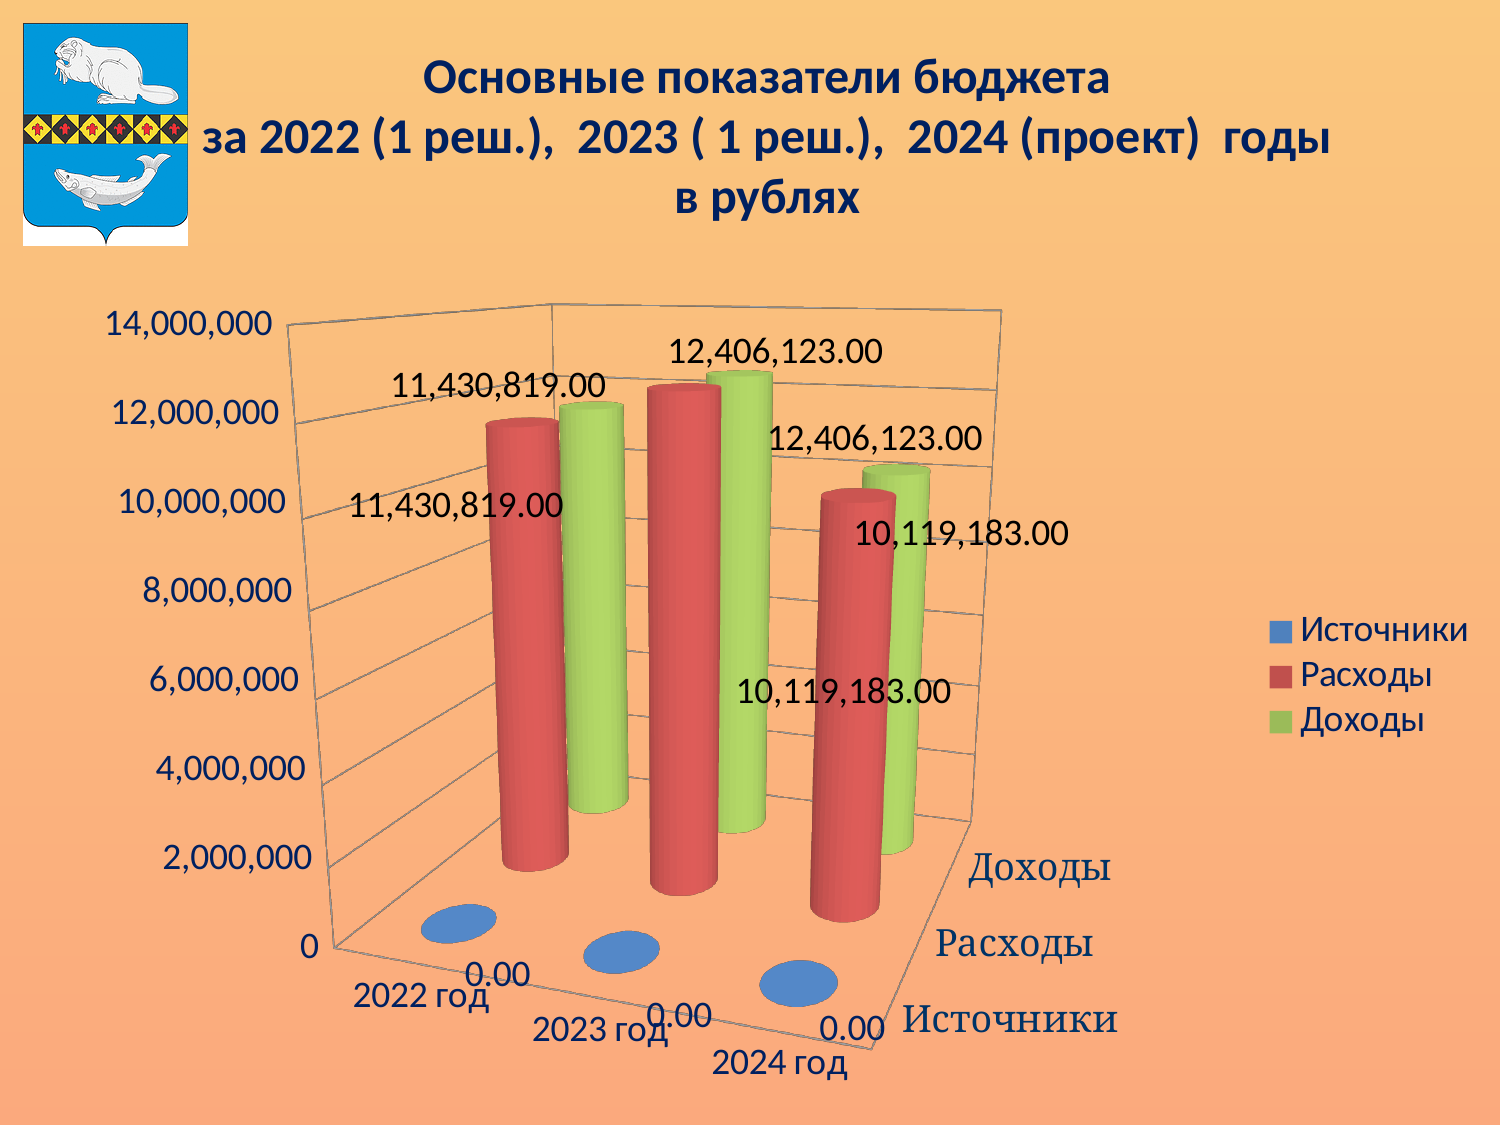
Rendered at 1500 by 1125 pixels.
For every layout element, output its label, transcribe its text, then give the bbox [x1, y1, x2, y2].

chart [40, 243, 1495, 1111]
picture [23, 213, 188, 247]
picture [54, 153, 170, 211]
title Основные показатели бюджета за 2022 (1 реш.), 2023 ( 1 реш.), 2024 (проект) годы в рублях [193, 46, 1465, 220]
picture [56, 37, 179, 105]
picture [23, 114, 188, 144]
